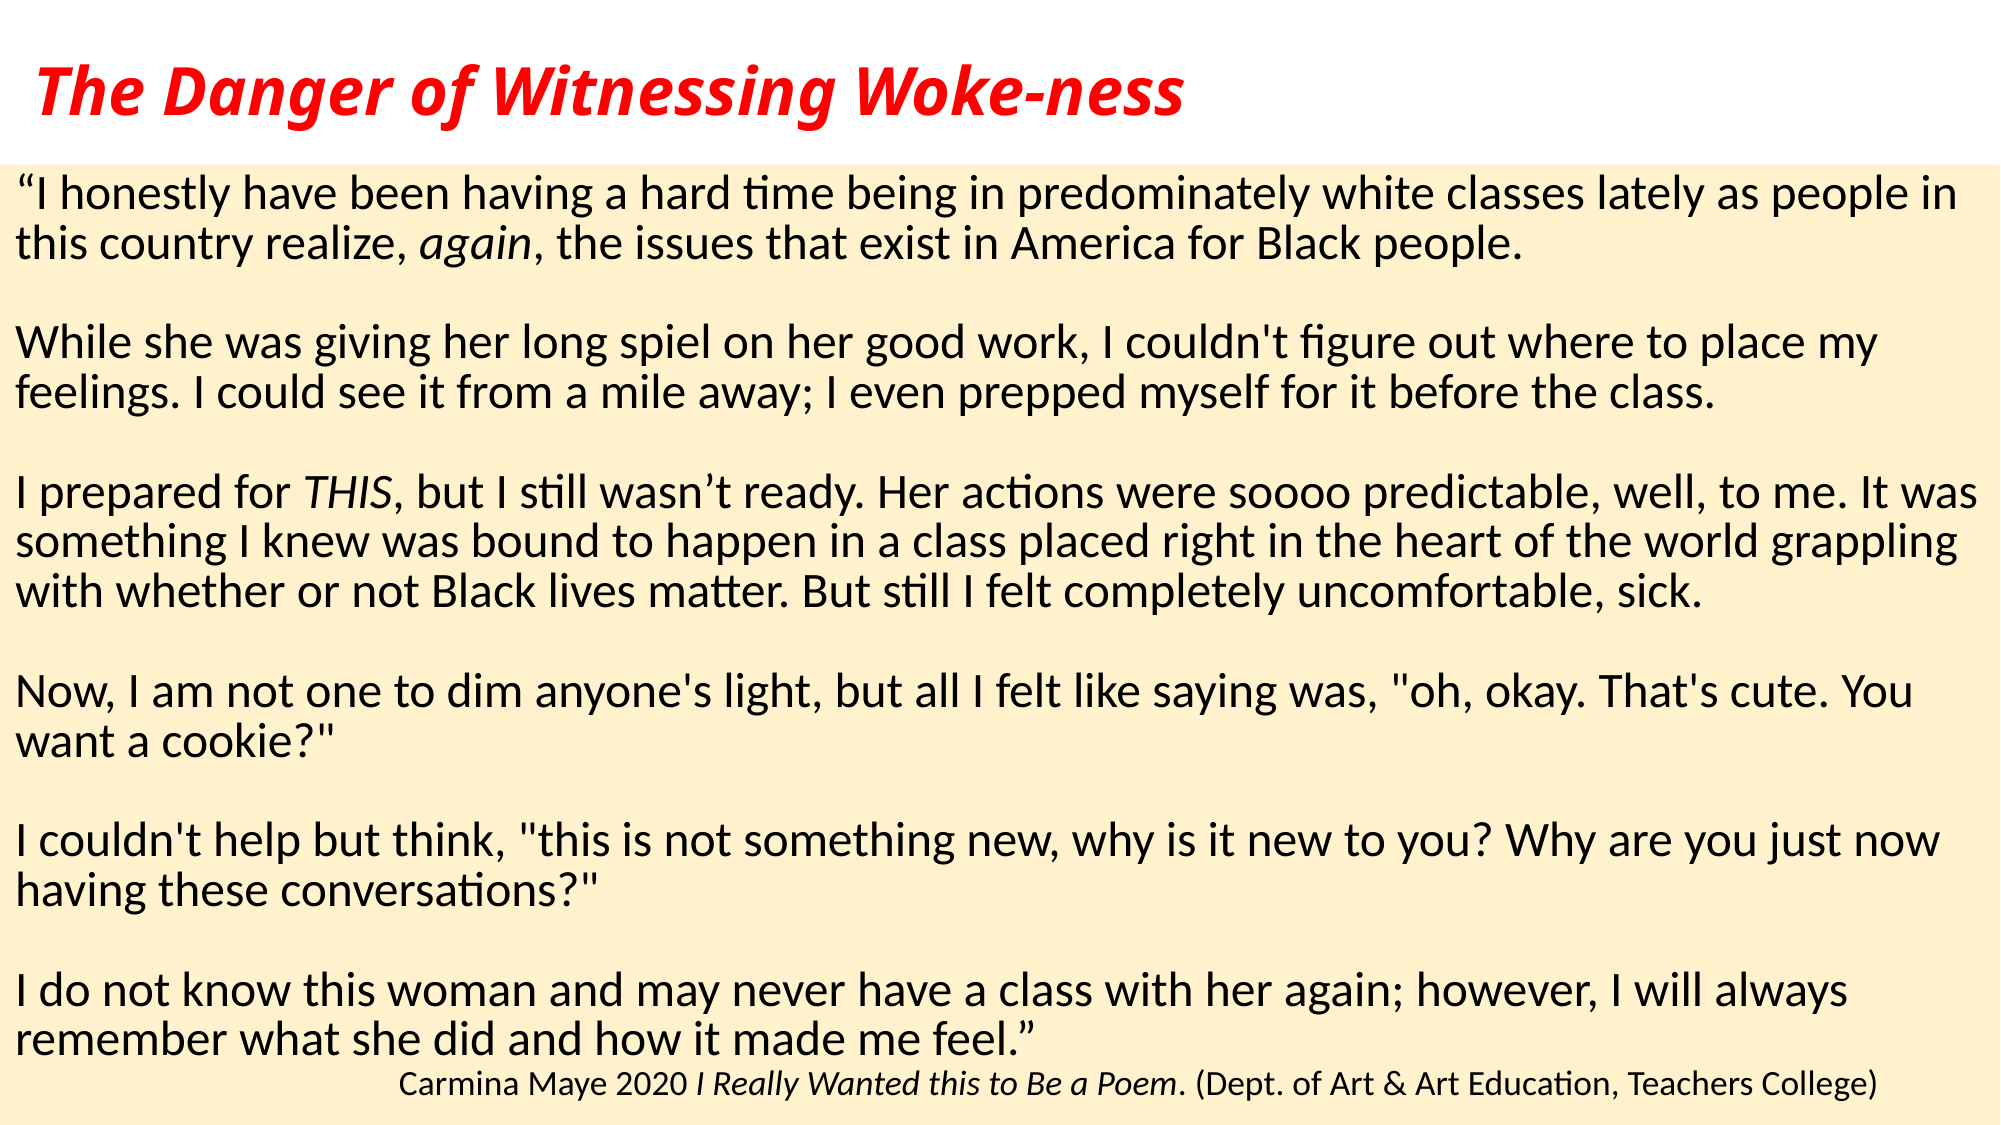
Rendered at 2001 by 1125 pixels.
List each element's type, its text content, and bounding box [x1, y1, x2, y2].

list “I honestly have been having a hard time being in predominately white classes lately as people in this country realize, again, the issues that exist in America for Black people. While she was giving her long spiel on her good work, I couldn't figure out where to place my feelings. I could see it from a mile away; I even prepped myself for it before the class. I prepared for THIS, but I still wasn’t ready. Her actions were soooo predictable, well, to me. It was something I knew was bound to happen in a class placed right in the heart of the world grappling with whether or not Black lives matter. But still I felt completely uncomfortable, sick. Now, I am not one to dim anyone's light, but all I felt like saying was, "oh, okay. That's cute. You want a cookie?" I couldn't help but think, "this is not something new, why is it new to you? Why are you just now having these conversations?" I do not know this woman and may never have a class with her again; however, I will always remember what she did and how it made me feel.” Carmina Maye 2020 I Really Wanted this to Be a Poem. (Dept. of Art & Art Education, Teachers College) [0, 164, 2000, 1125]
title The Danger of Witnessing Woke-ness [18, 18, 1307, 164]
